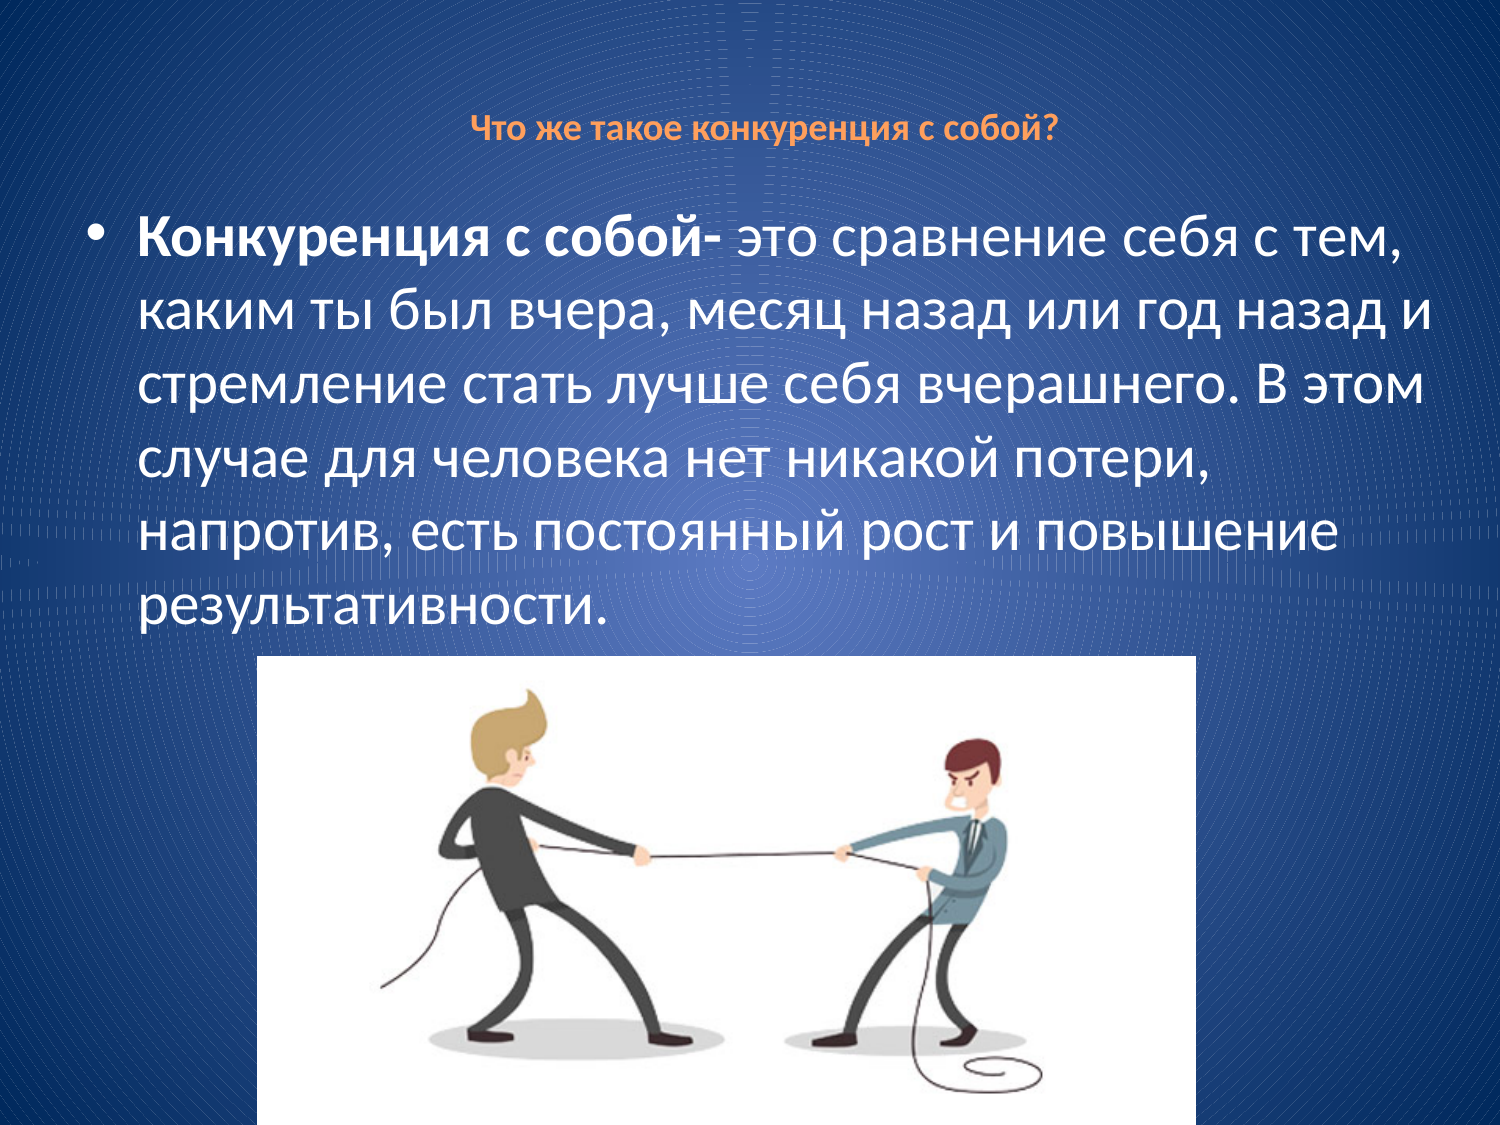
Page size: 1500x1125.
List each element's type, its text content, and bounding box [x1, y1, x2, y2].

title Что же такое конкуренция с собой? [128, 46, 1402, 187]
list Конкуренция с собой- это сравнение себя с тем, каким ты был вчера, месяц назад или год назад и стремление стать лучше себя вчерашнего. В этом случае для человека нет никакой потери, напротив, есть постоянный рост и повышение результативности. [70, 187, 1454, 645]
picture [257, 655, 1196, 1125]
